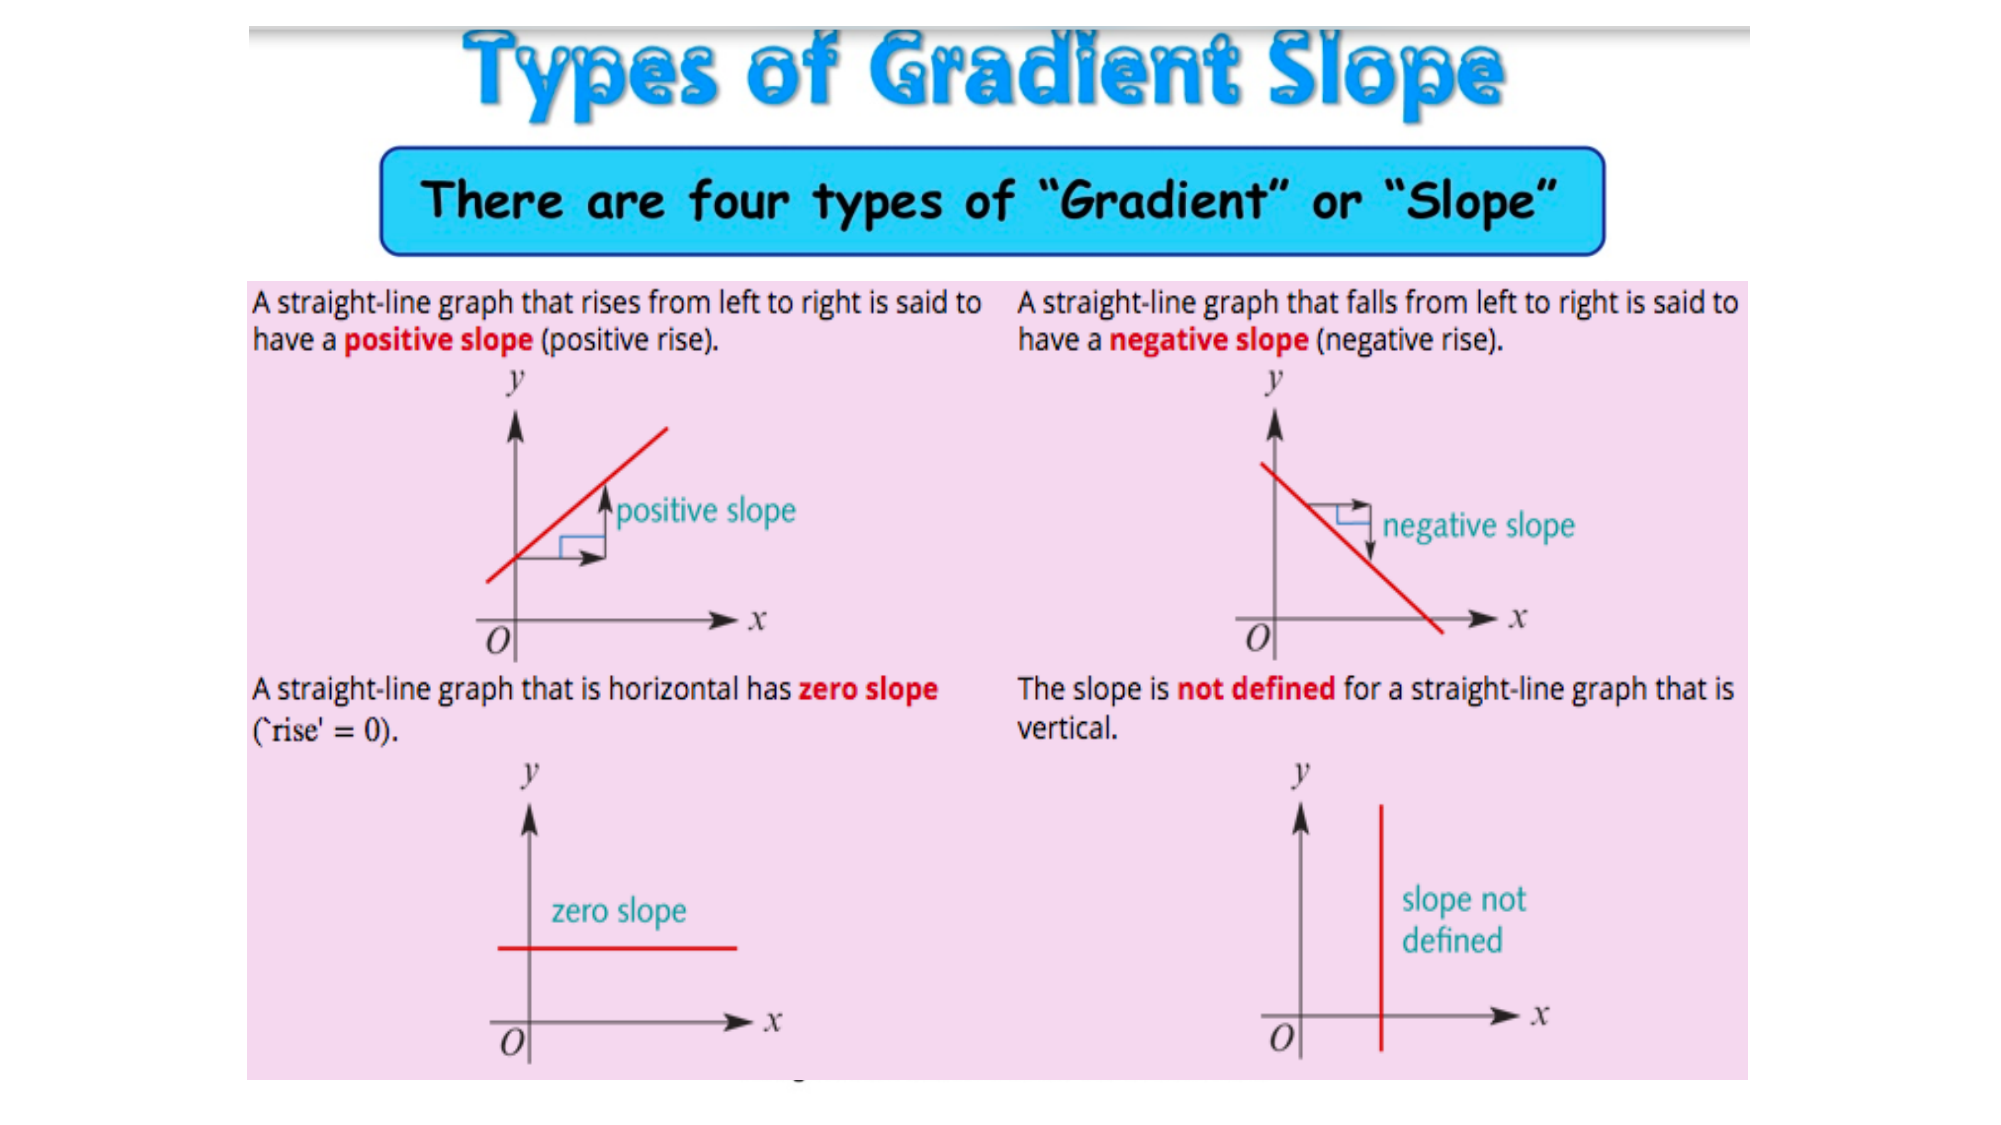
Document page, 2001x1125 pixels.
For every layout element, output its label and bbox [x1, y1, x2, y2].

picture [247, 26, 1750, 1099]
